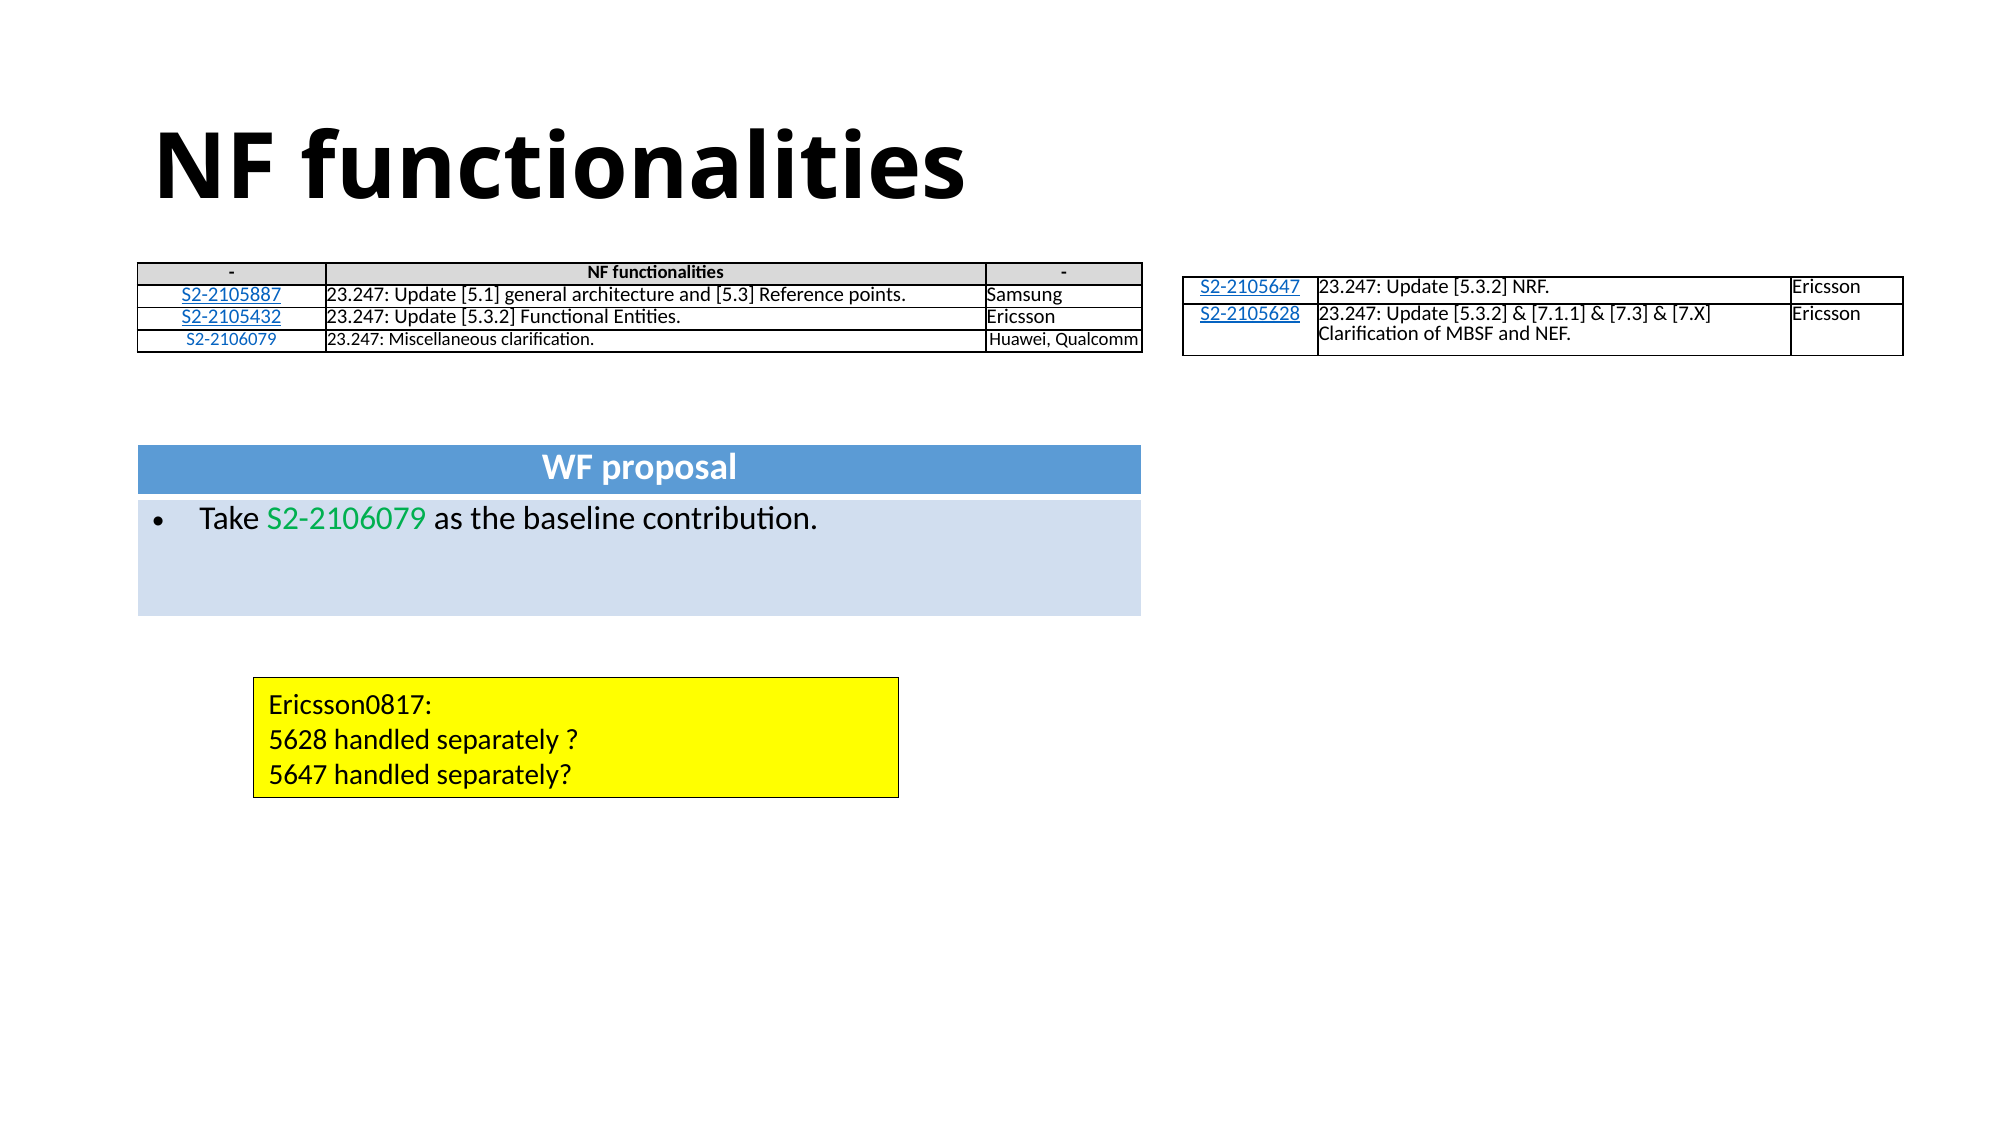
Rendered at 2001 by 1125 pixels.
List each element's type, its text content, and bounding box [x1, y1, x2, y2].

table_cell S2-2106079 [138, 331, 325, 351]
table_header S2-2105647 [1184, 278, 1317, 303]
table_header - [138, 264, 325, 284]
table_cell Ericsson [1792, 305, 1902, 355]
table_header - [987, 264, 1141, 284]
table_cell 23.247: Update [5.3.2] Functional Entities. [327, 308, 985, 329]
table_cell Huawei, Qualcomm [987, 331, 1141, 351]
table_cell Take S2-2106079 as the baseline contribution. [138, 500, 1141, 616]
table_header WF proposal [138, 445, 1141, 494]
table_cell Ericsson [987, 308, 1141, 329]
table_cell Samsung [987, 286, 1141, 307]
table_cell 23.247: Miscellaneous clarification. [327, 331, 985, 351]
table_cell S2-2105432 [138, 308, 325, 329]
table_cell S2-2105887 [138, 286, 325, 307]
text_box Ericsson0817: 5628 handled separately ? 5647 handled separately? [253, 677, 899, 798]
title NF functionalities [137, 59, 1863, 278]
table_header NF functionalities [327, 264, 985, 284]
table_cell 23.247: Update [5.3.2] & [7.1.1] & [7.3] & [7.X] Clarification of MBSF and NEF. [1319, 305, 1790, 355]
table_header 23.247: Update [5.3.2] NRF. [1319, 278, 1790, 303]
table_cell 23.247: Update [5.1] general architecture and [5.3] Reference points. [327, 286, 985, 307]
table_header Ericsson [1792, 278, 1902, 303]
table_cell S2-2105628 [1184, 305, 1317, 355]
